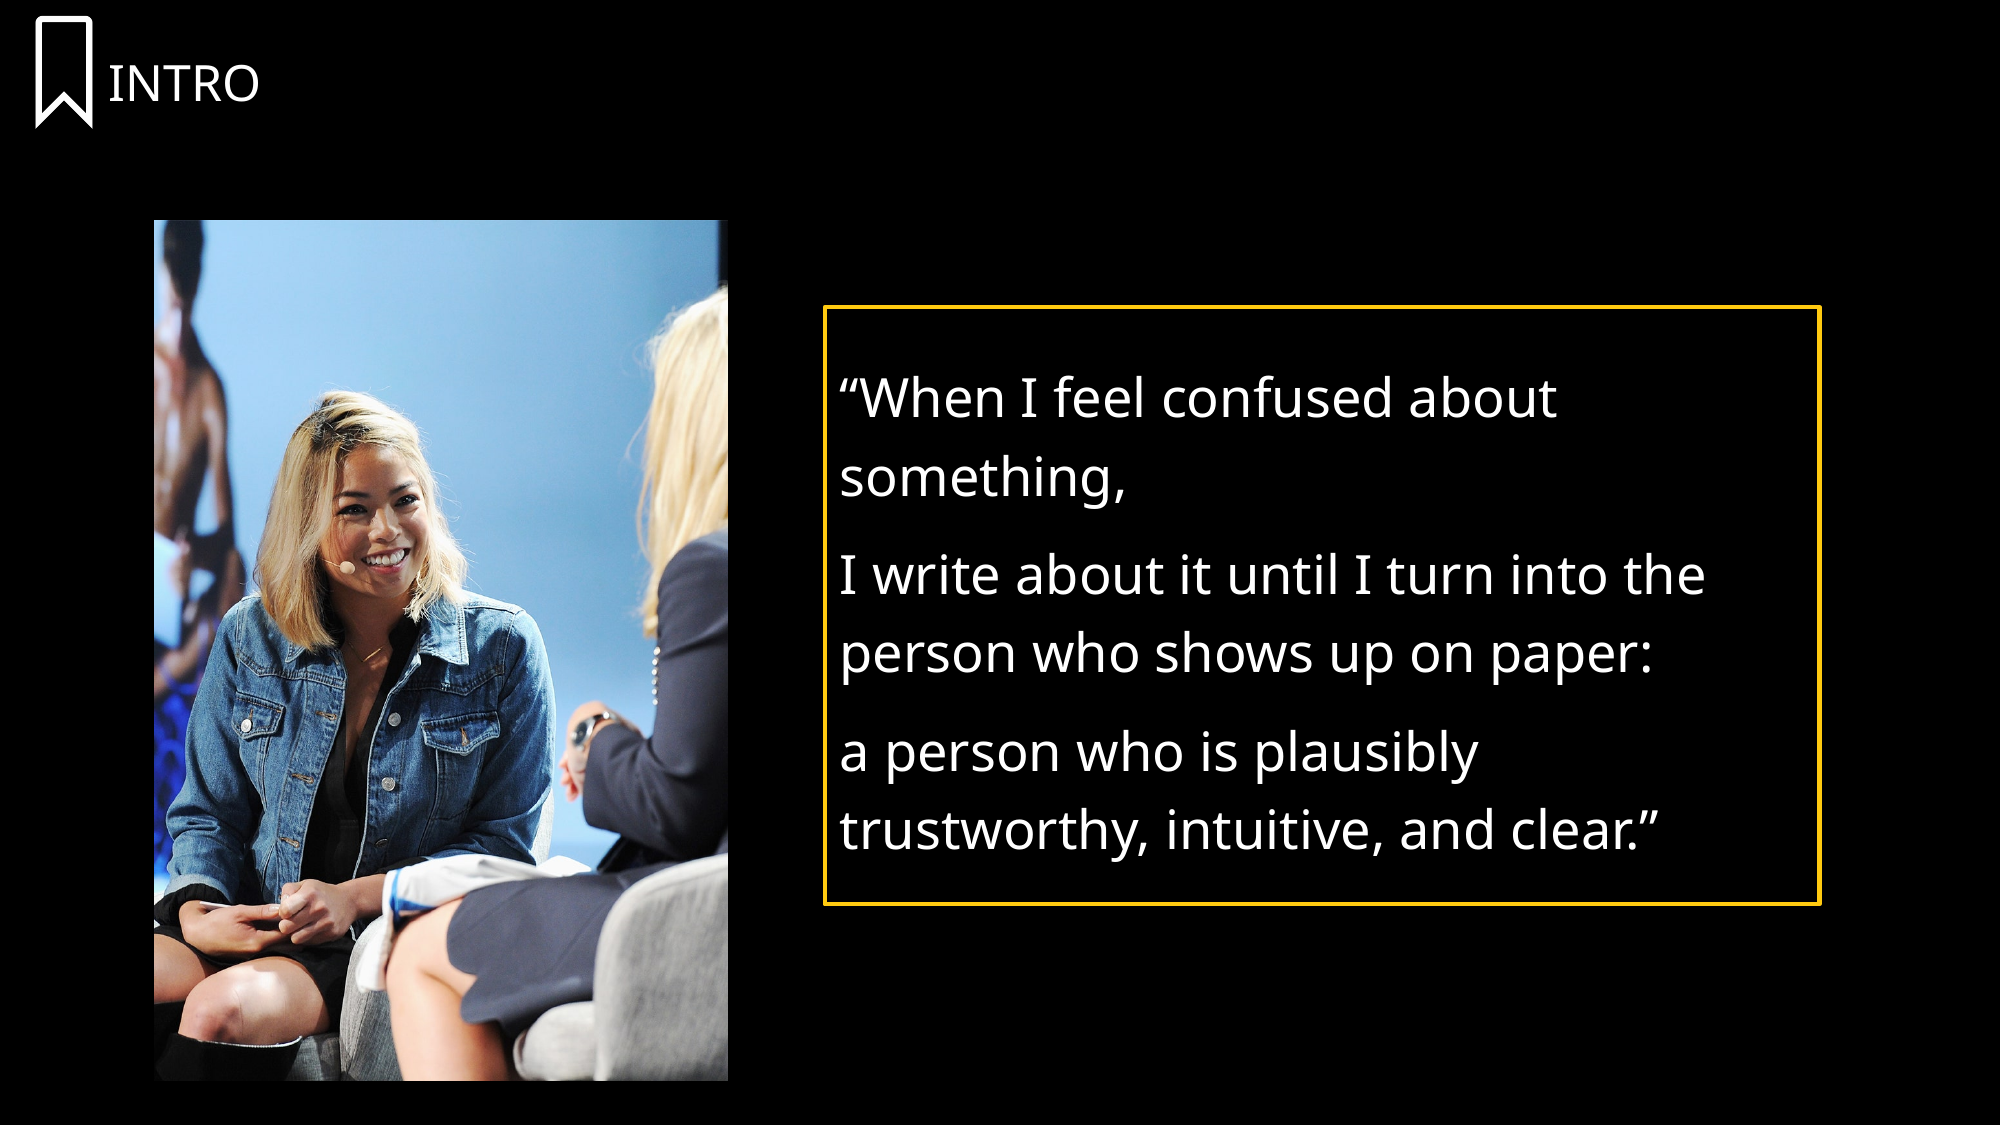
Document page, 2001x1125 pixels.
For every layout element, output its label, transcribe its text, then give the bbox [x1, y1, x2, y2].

picture [0, 7, 128, 135]
text_box INTRO [128, 44, 300, 119]
text_box “When I feel confused about something, I write about it until I turn into the person who shows up on paper: a person who is plausibly trustworthy, intuitive, and clear.” [824, 307, 1820, 905]
picture [154, 220, 728, 1081]
